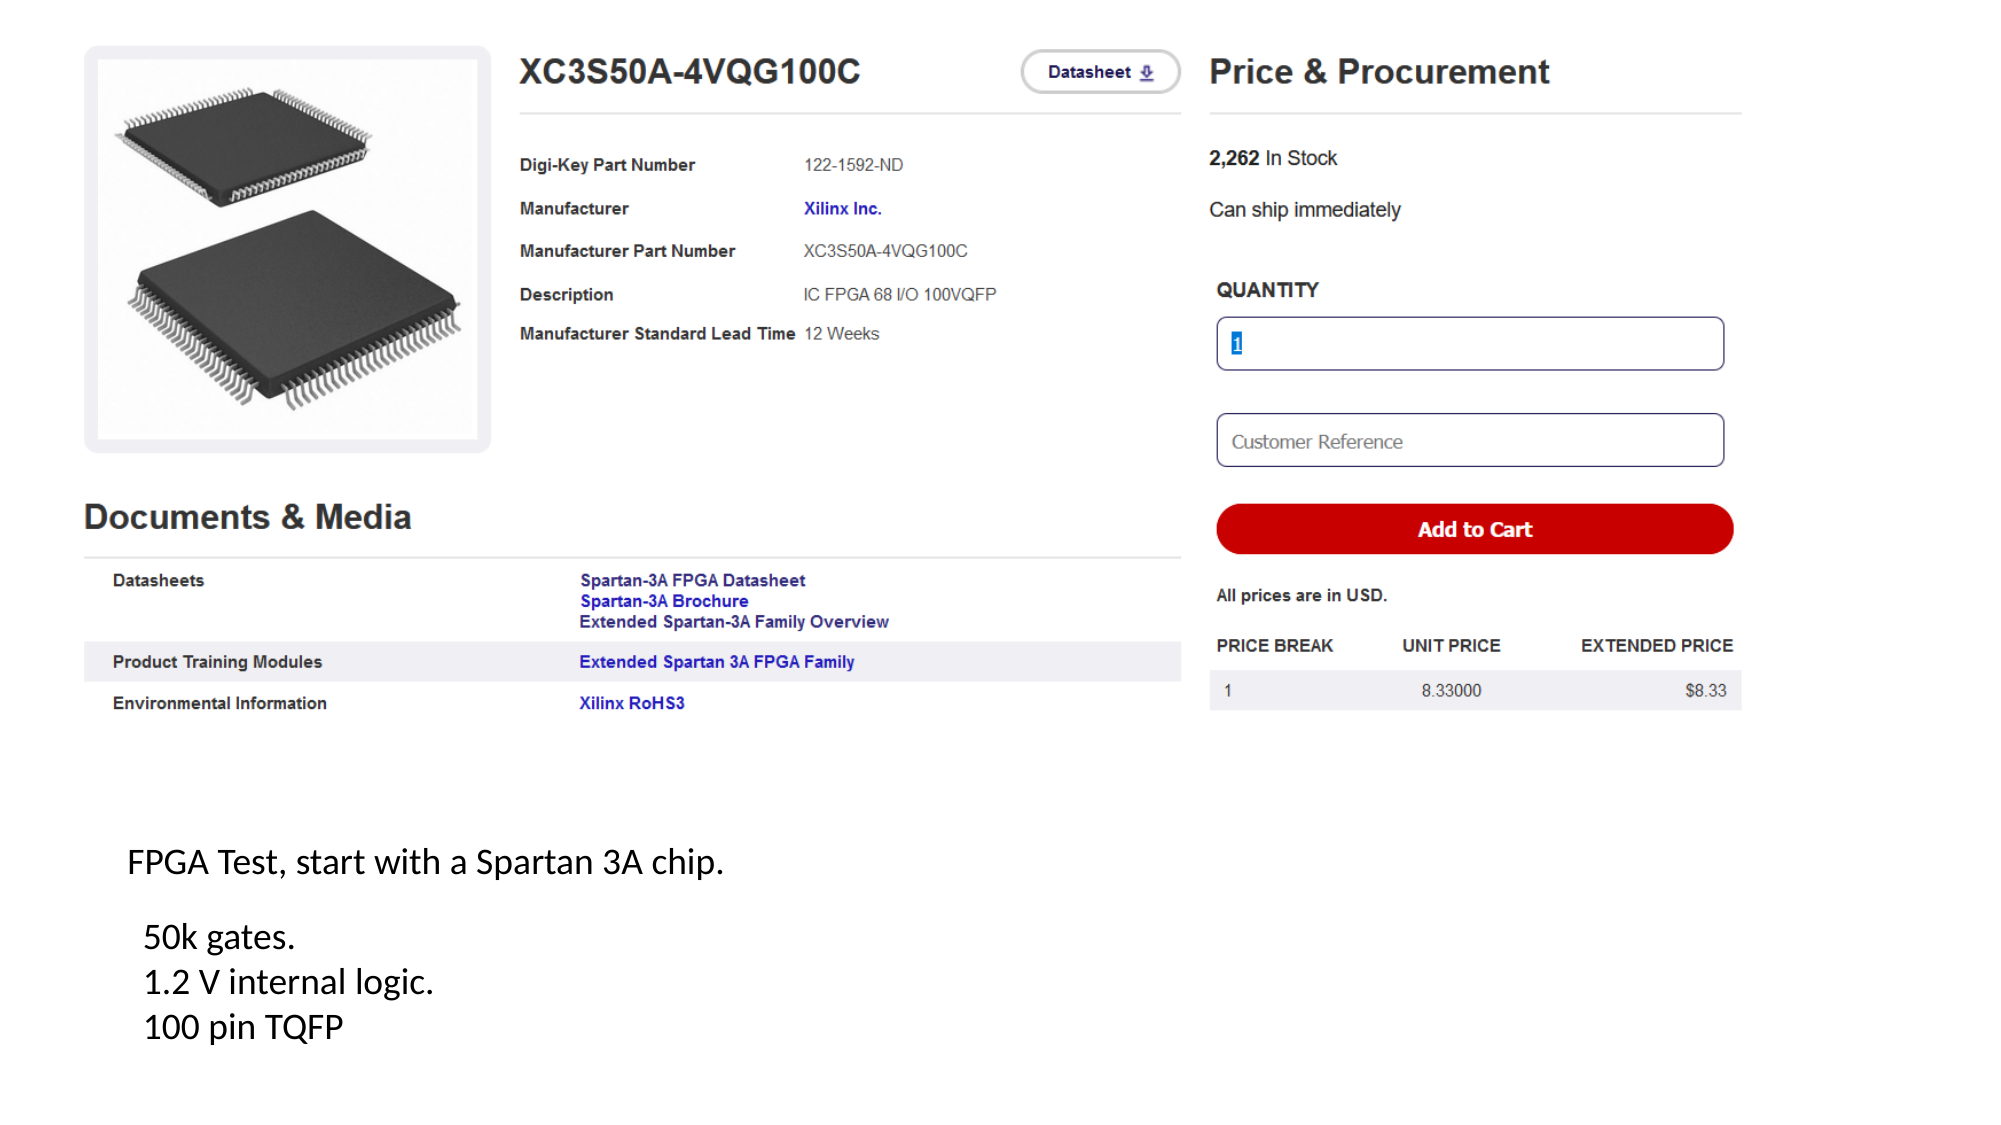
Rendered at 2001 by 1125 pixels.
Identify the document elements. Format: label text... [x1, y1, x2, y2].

text_box FPGA Test, start with a Spartan 3A chip. [112, 829, 1933, 890]
text_box 50k gates. 1.2 V internal logic. 100 pin TQFP [128, 904, 1224, 1055]
picture [51, 24, 1775, 723]
